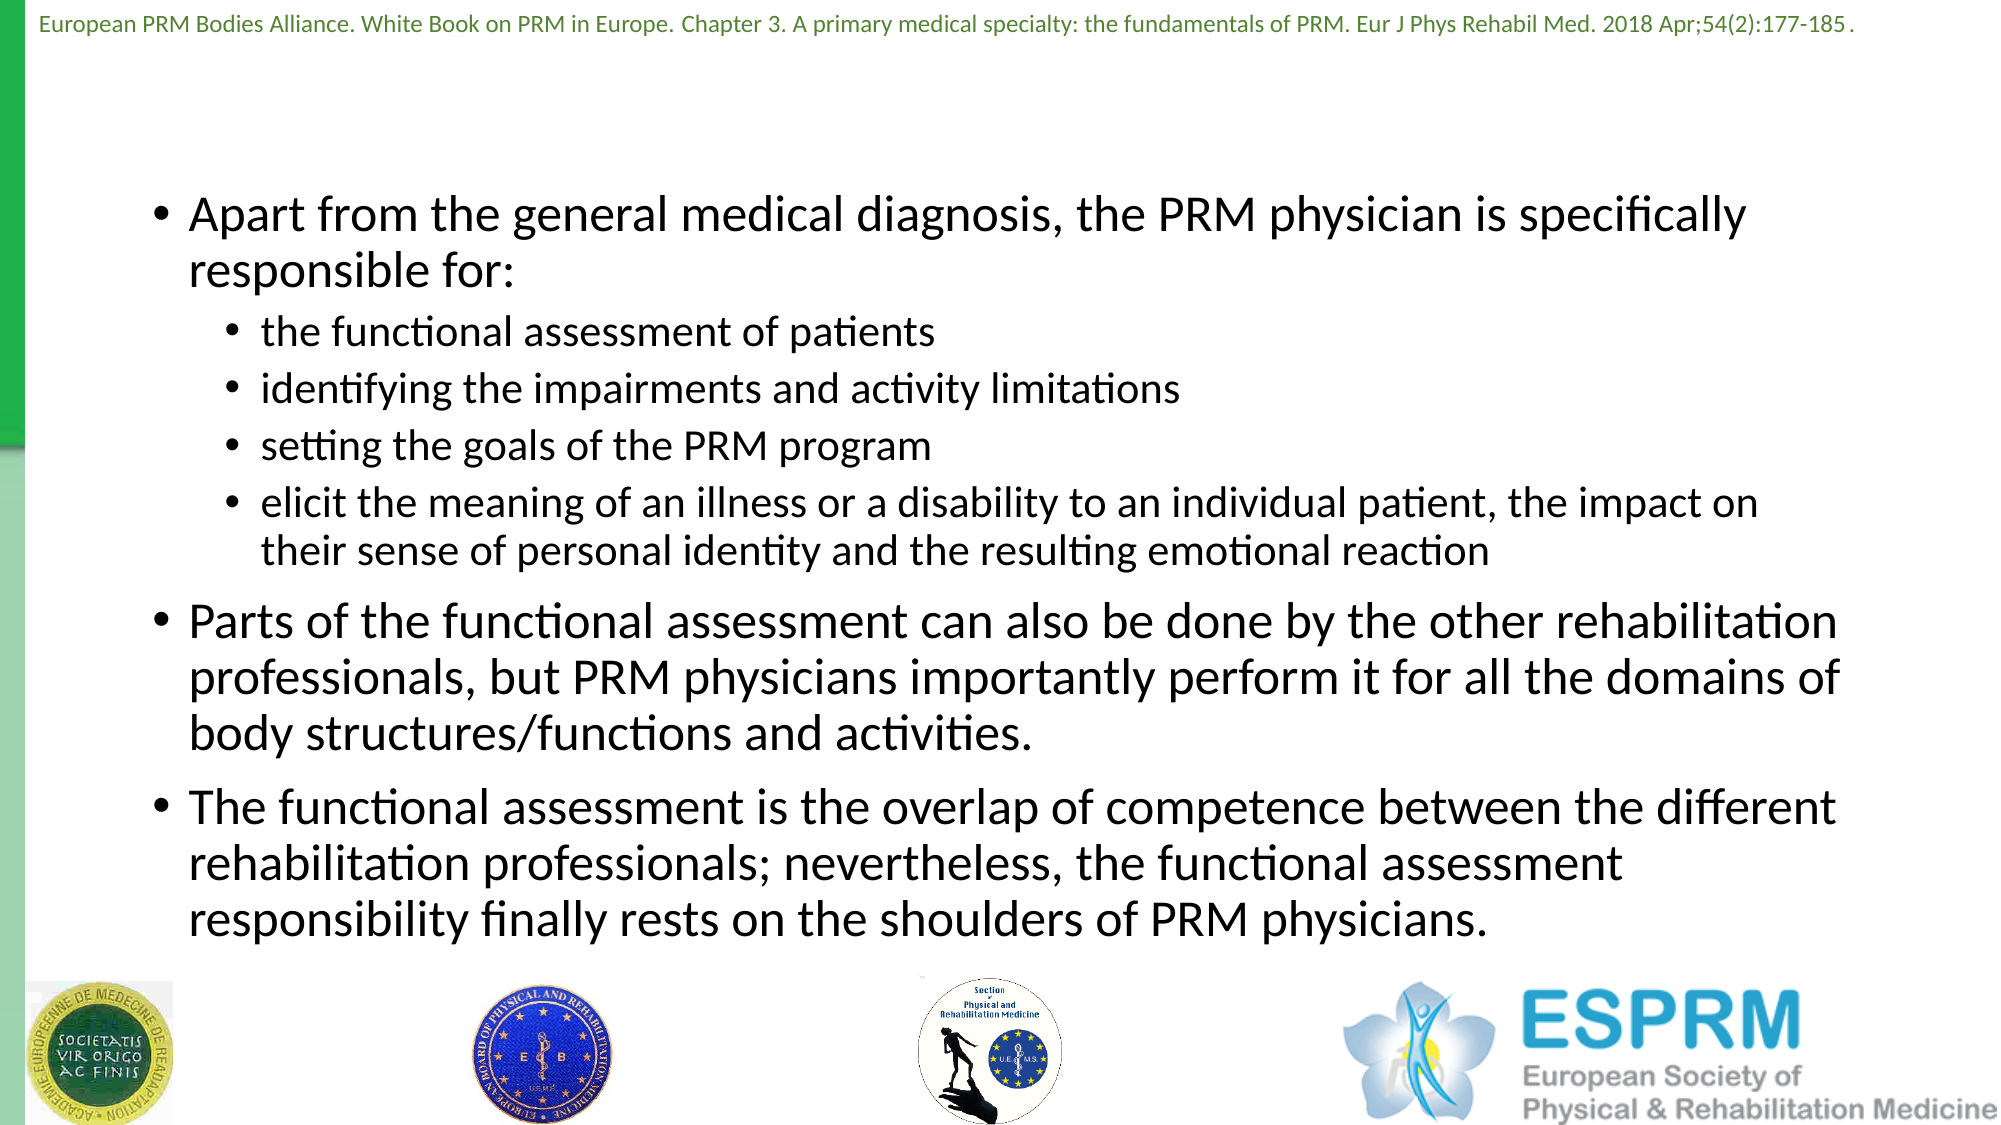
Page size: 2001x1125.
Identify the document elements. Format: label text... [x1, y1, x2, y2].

picture [467, 982, 615, 1125]
list Apart from the general medical diagnosis, the PRM physician is specifically responsible for: the functional assessment of patients identifying the impairments and activity limitations setting the goals of the PRM program elicit the meaning of an illness or a disability to an individual patient, the impact on their sense of personal identity and the resulting emotional reaction Parts of the functional assessment can also be done by the other rehabilitation professionals, but PRM physicians importantly perform it for all the domains of body structures/functions and activities. The functional assessment is the overlap of competence between the different rehabilitation professionals; nevertheless, the functional assessment responsibility finally rests on the shoulders of PRM physicians. [137, 179, 1863, 970]
picture [0, 0, 173, 1125]
picture [905, 970, 1070, 1125]
picture [1343, 981, 1997, 1125]
